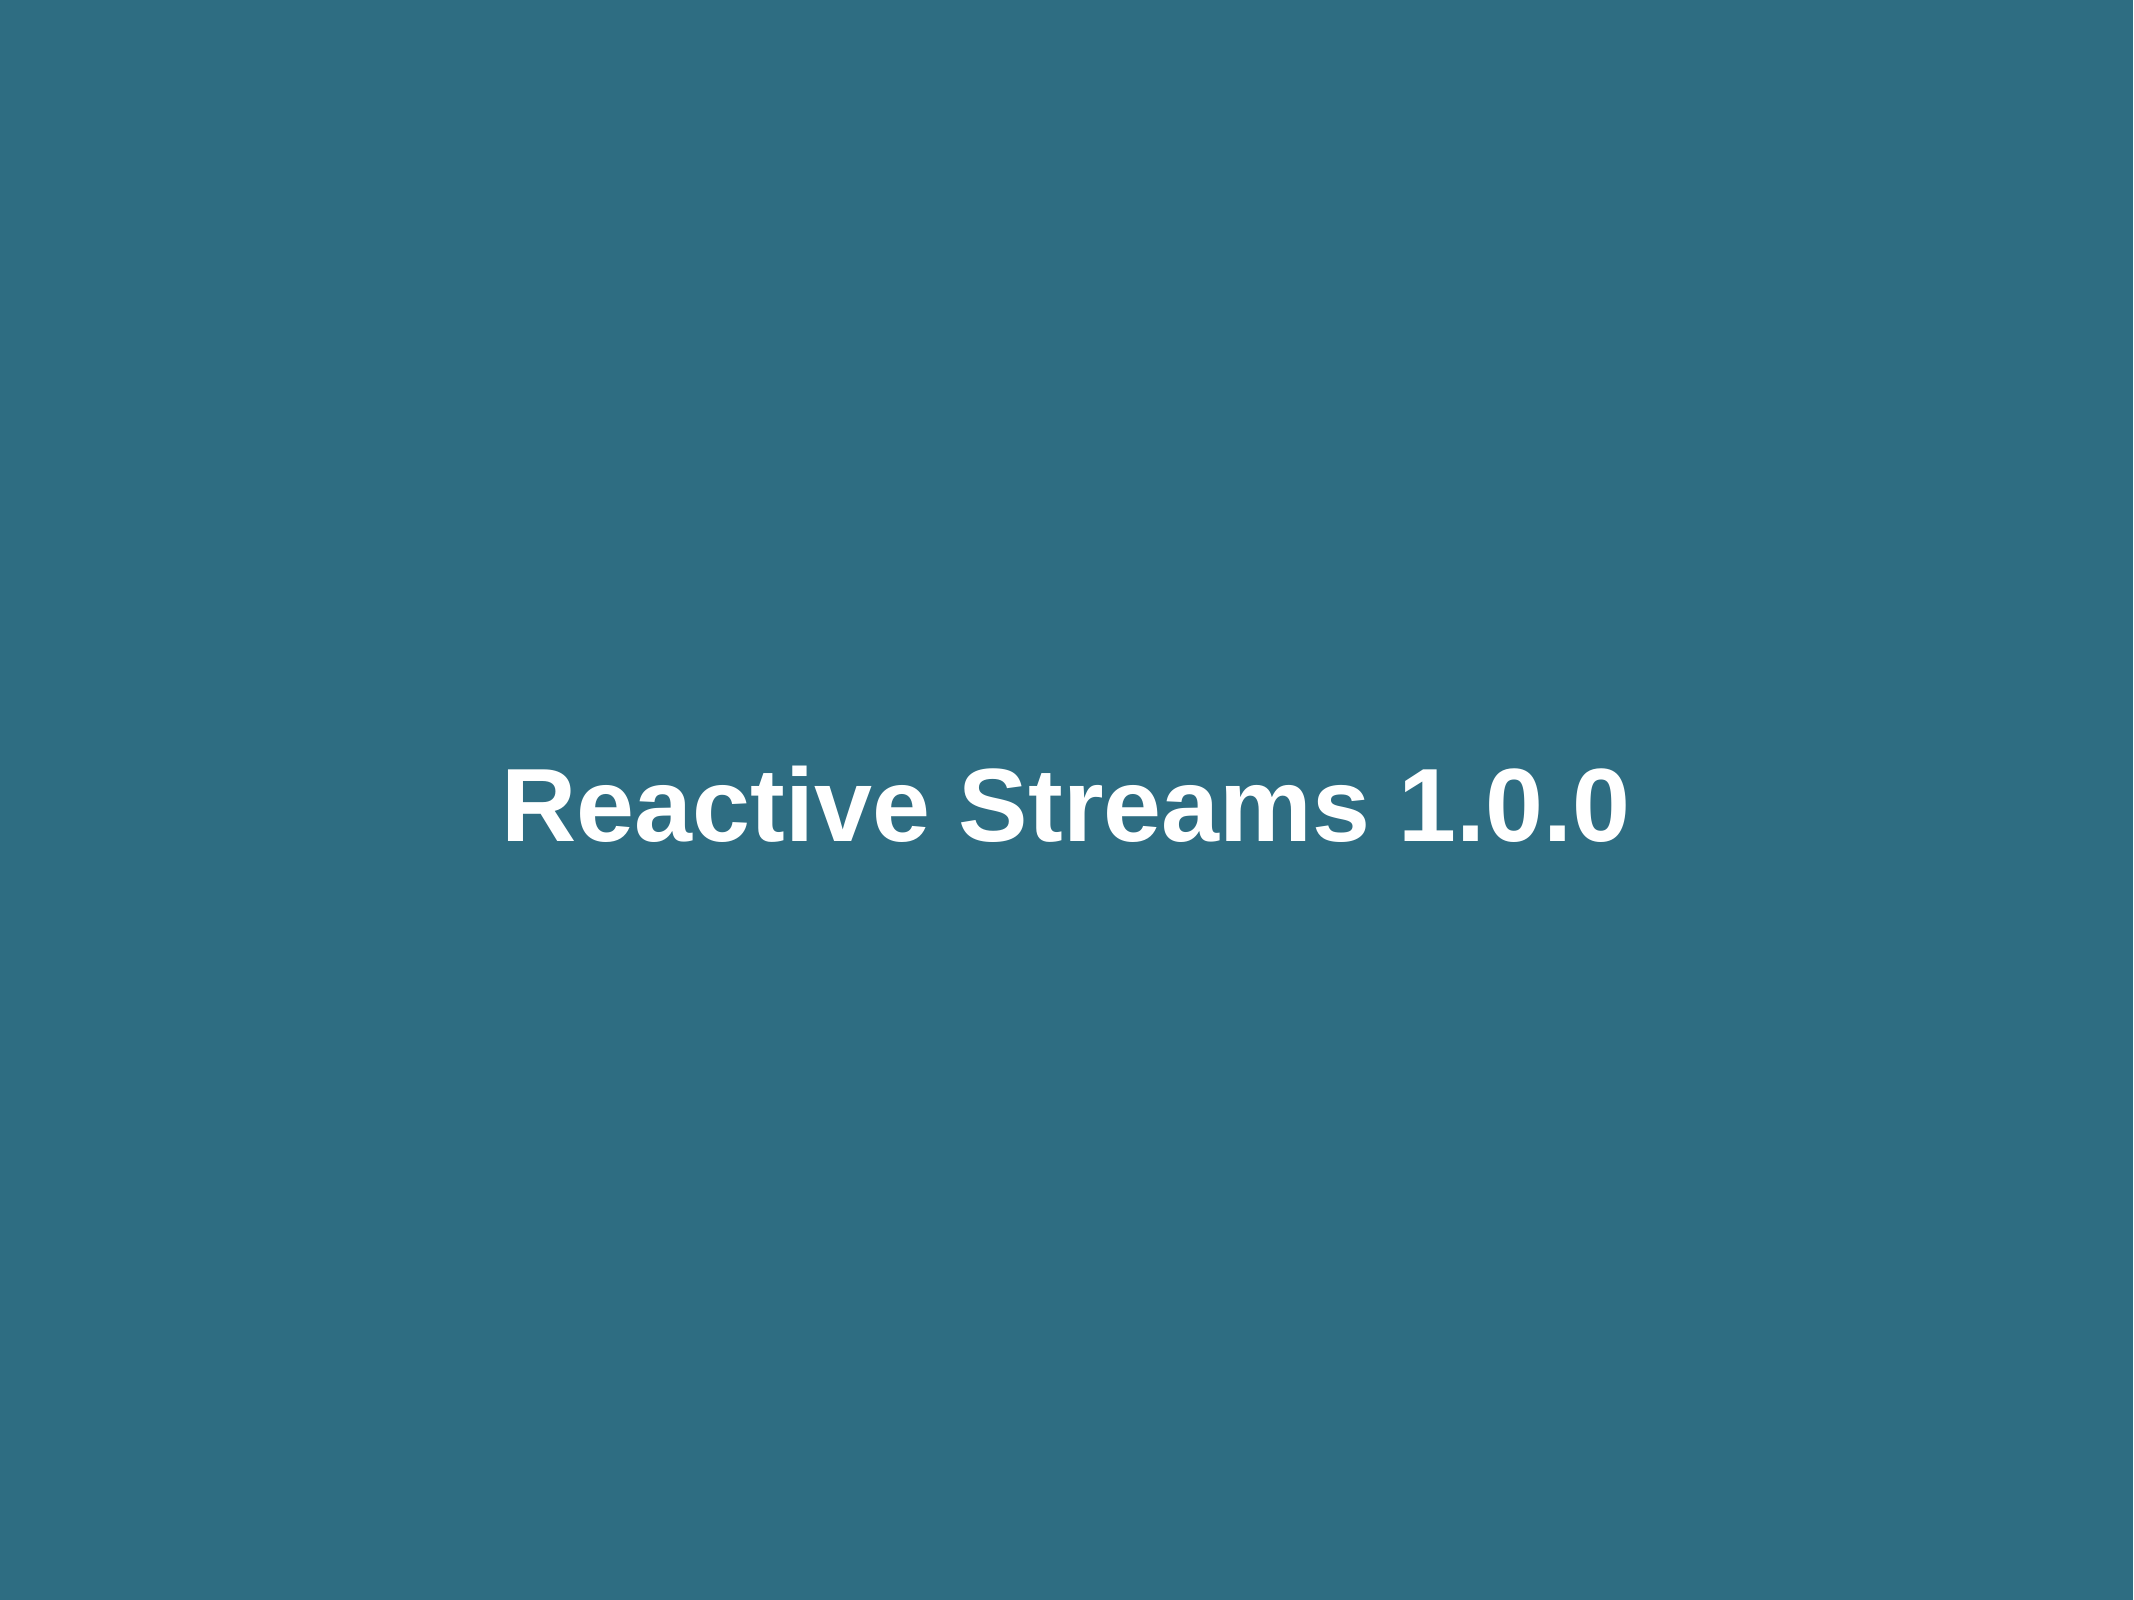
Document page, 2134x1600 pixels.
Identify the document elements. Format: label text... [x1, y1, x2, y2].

title Reactive Streams 1.0.0 [106, 497, 2028, 1103]
